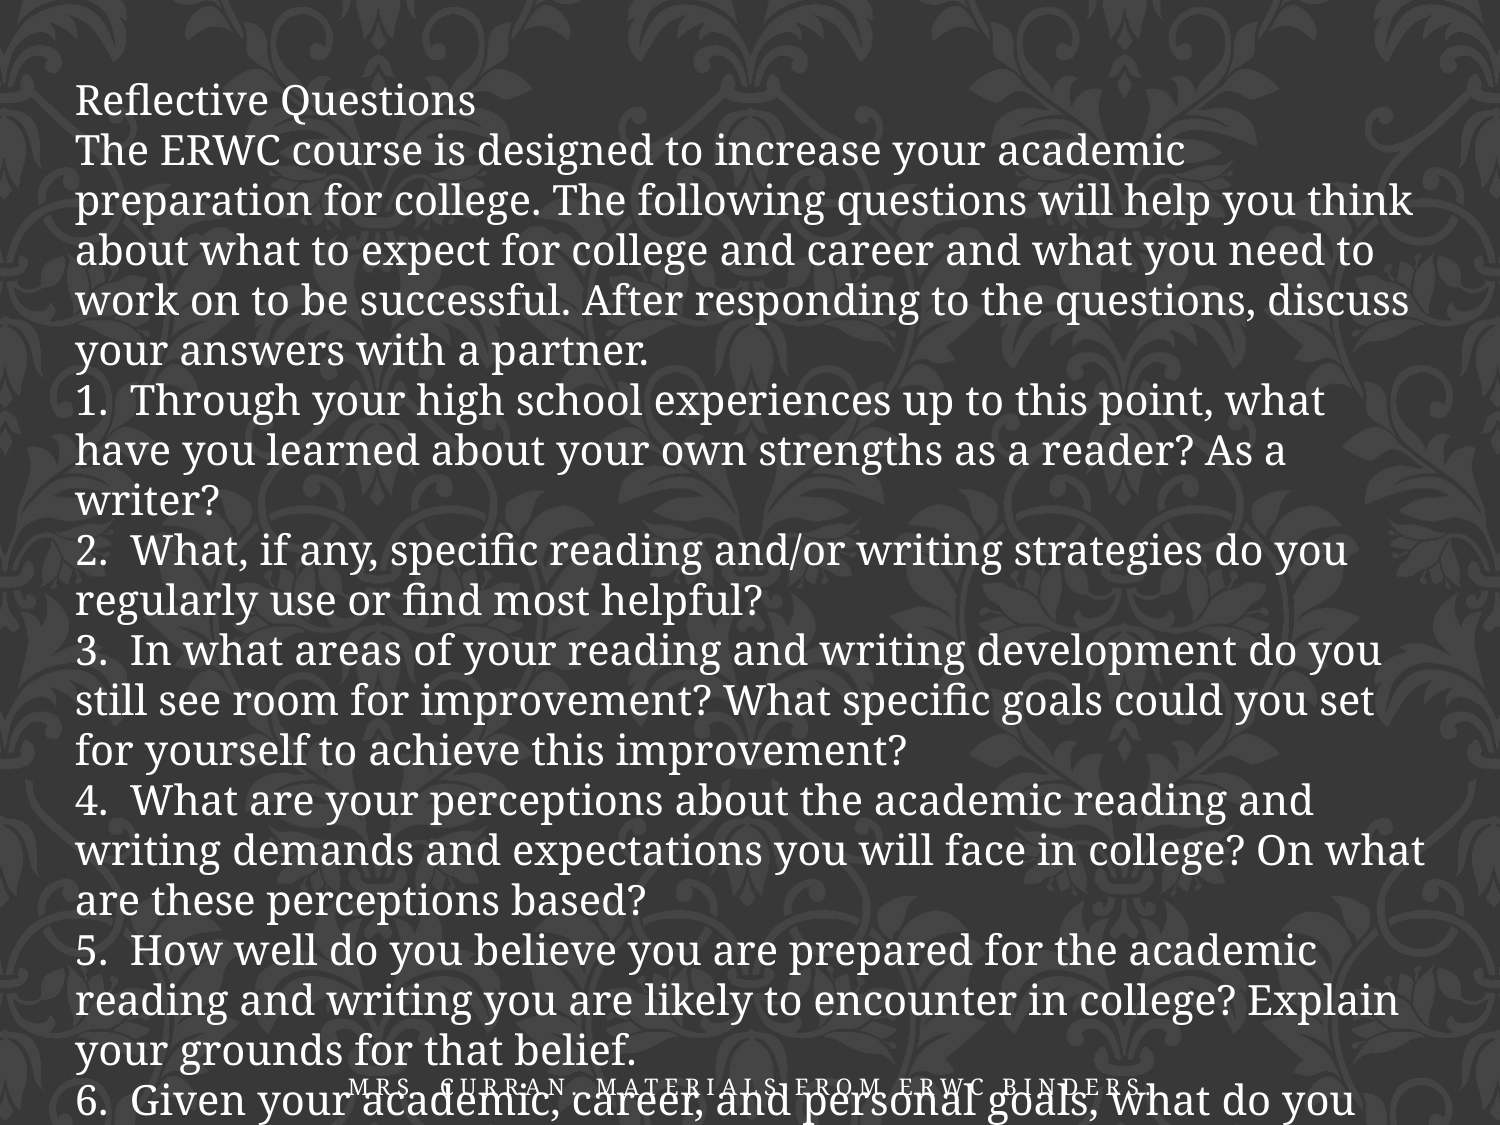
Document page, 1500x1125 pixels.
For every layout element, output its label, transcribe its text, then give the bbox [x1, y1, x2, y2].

text_box Reflective Questions The ERWC course is designed to increase your academic preparation for college. The following questions will help you think about what to expect for college and career and what you need to work on to be successful. After responding to the questions, discuss your answers with a partner. 1. Through your high school experiences up to this point, what have you learned about your own strengths as a reader? As a writer? 2. What, if any, specific reading and/or writing strategies do you regularly use or find most helpful? 3. In what areas of your reading and writing development do you still see room for improvement? What specific goals could you set for yourself to achieve this improvement? 4. What are your perceptions about the academic reading and writing demands and expectations you will face in college? On what are these perceptions based? 5. How well do you believe you are prepared for the academic reading and writing you are likely to encounter in college? Explain your grounds for that belief. 6. Given your academic, career, and personal goals, what do you perceive to be the value of being able to read and write effectively? Explain your answer. [59, 66, 1446, 1125]
